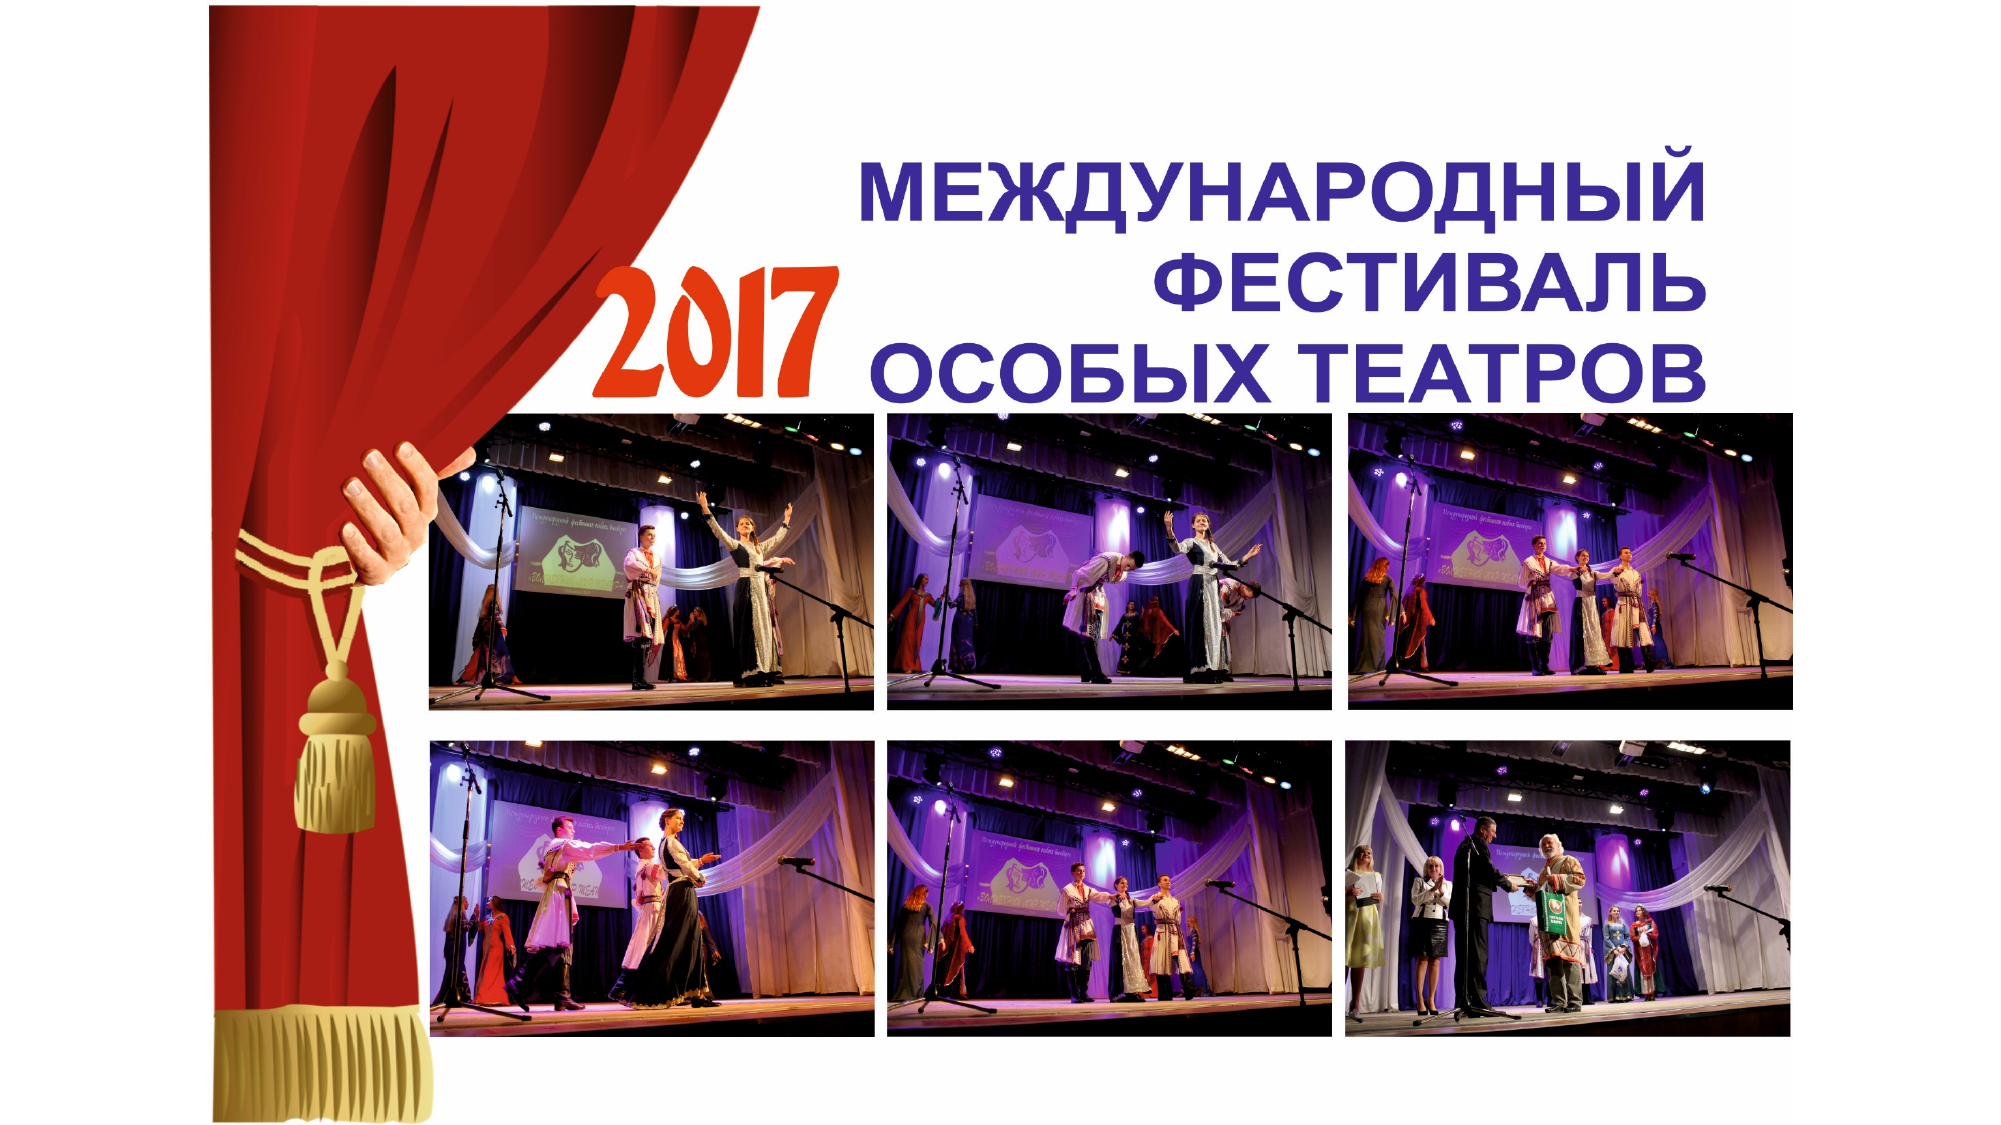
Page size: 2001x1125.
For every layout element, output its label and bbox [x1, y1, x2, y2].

picture [207, 0, 1793, 1125]
